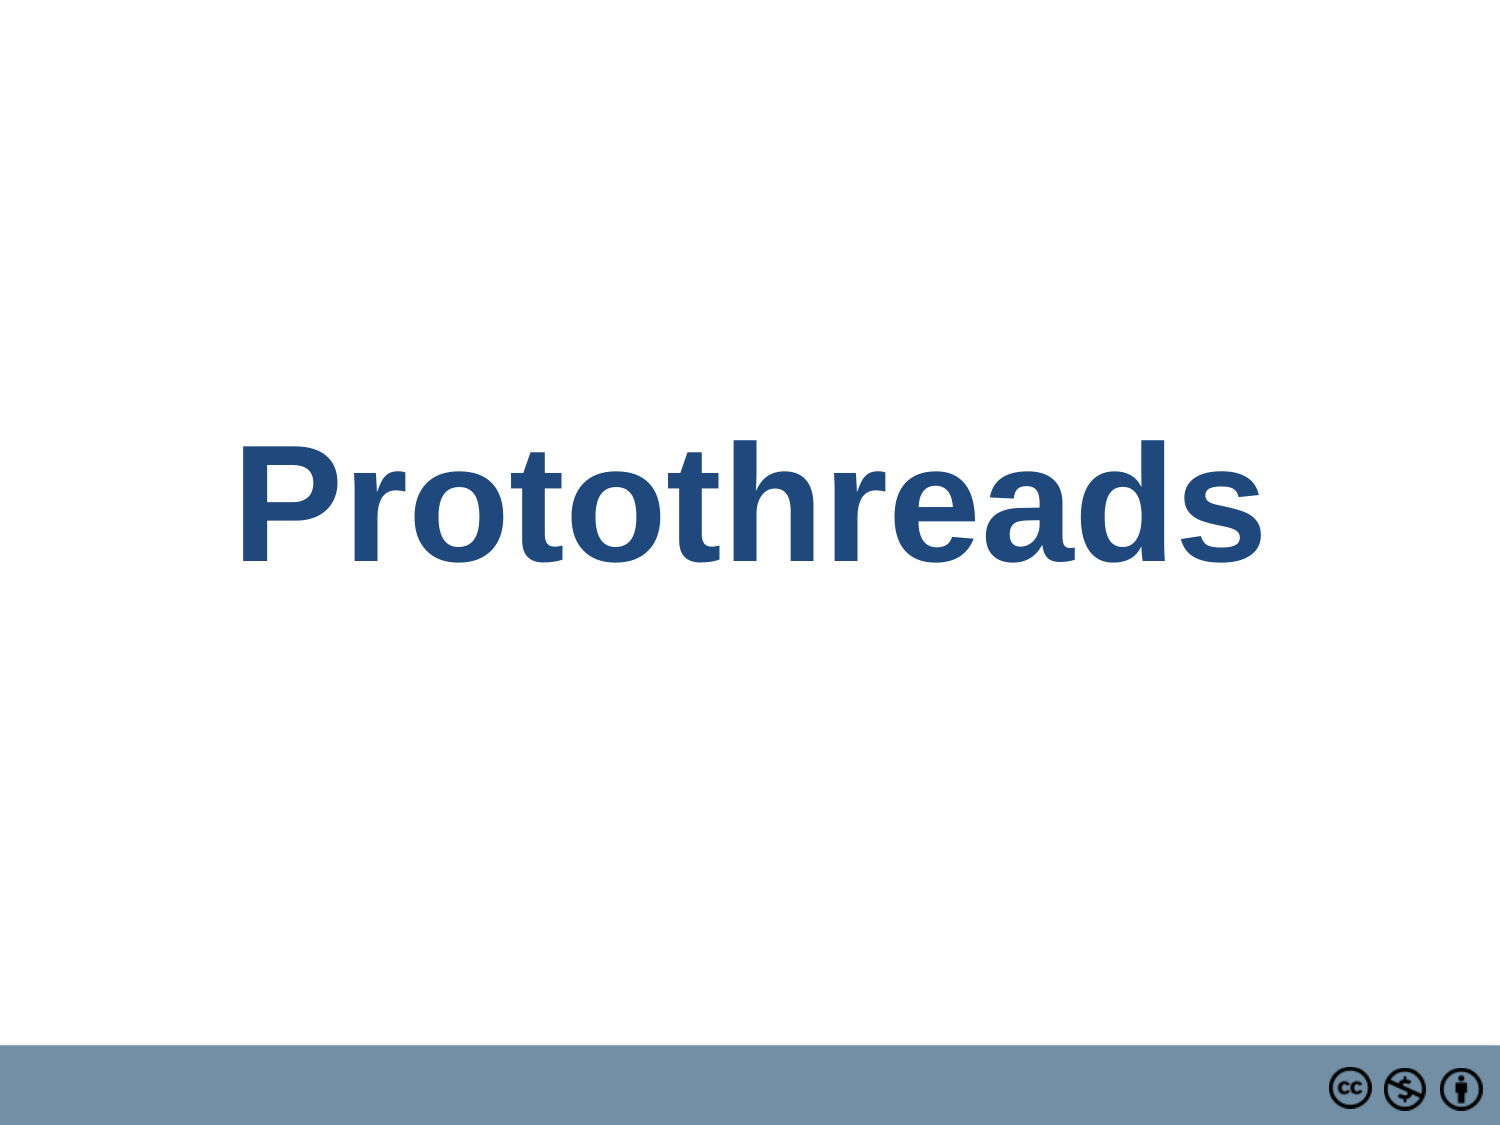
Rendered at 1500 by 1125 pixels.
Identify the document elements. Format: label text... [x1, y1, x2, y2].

picture [1440, 1068, 1483, 1111]
picture [1384, 1068, 1426, 1111]
picture [1329, 1067, 1372, 1109]
title Protothreads [47, 387, 1455, 526]
